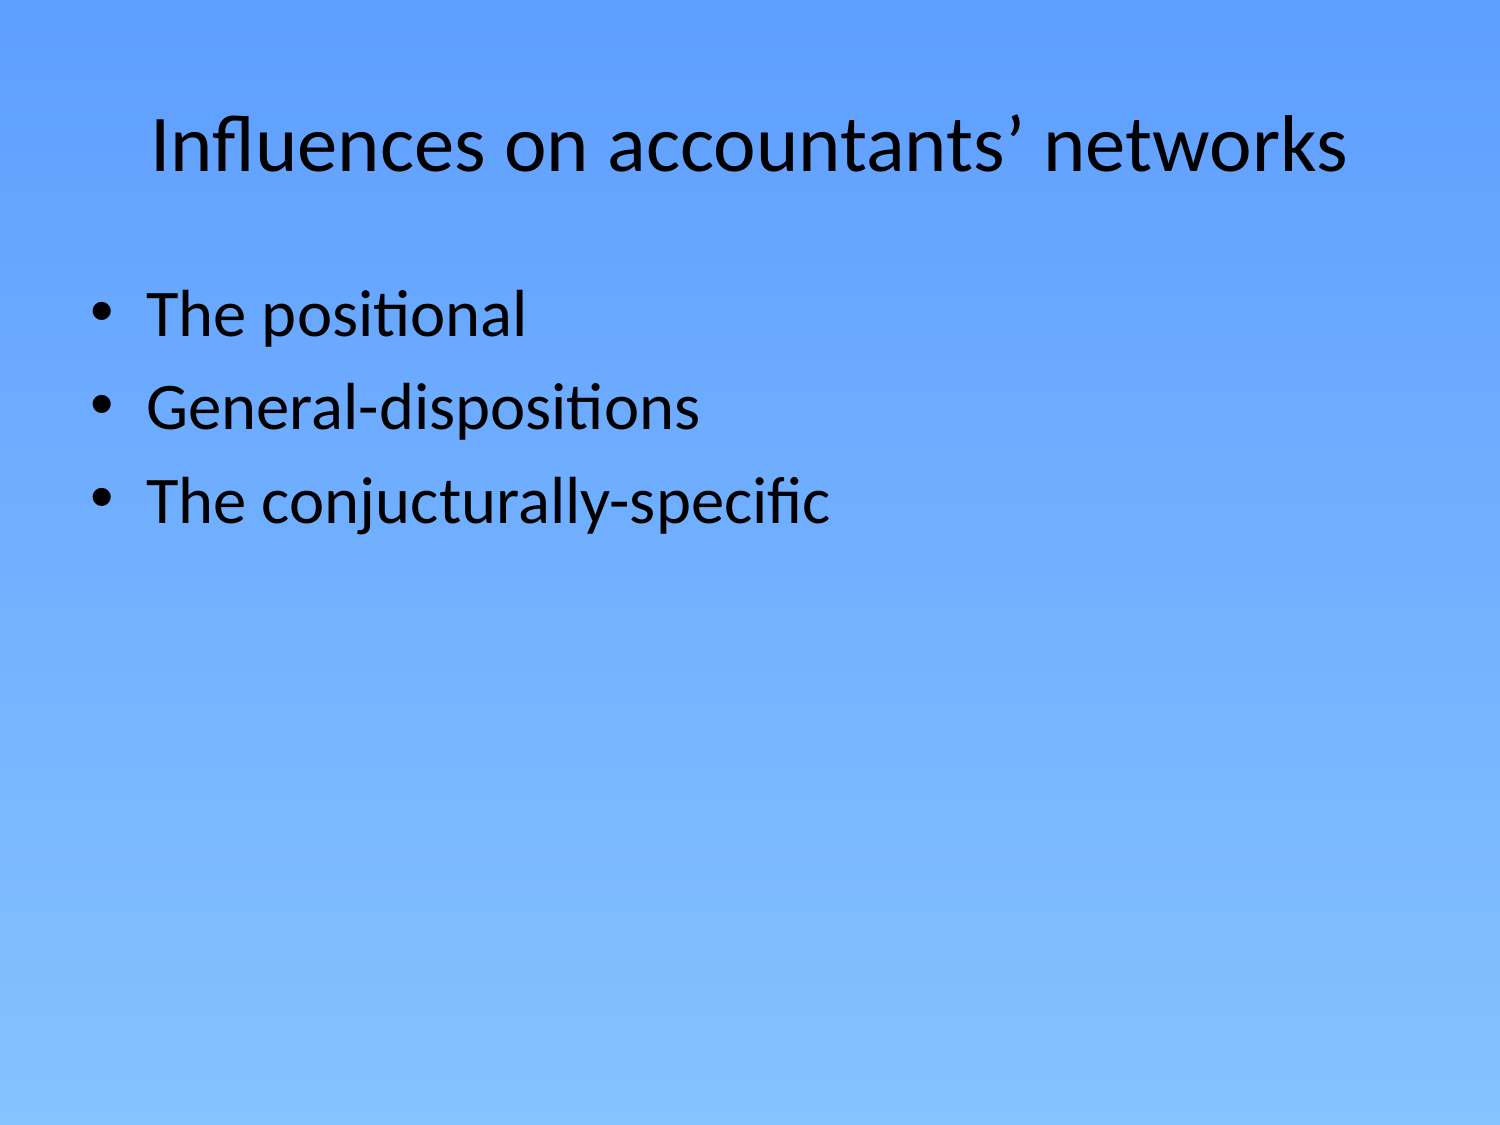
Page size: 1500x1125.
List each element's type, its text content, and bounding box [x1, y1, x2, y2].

title Influences on accountants’ networks [75, 45, 1425, 233]
list The positional General-dispositions The conjucturally-specific [75, 262, 1425, 1005]
